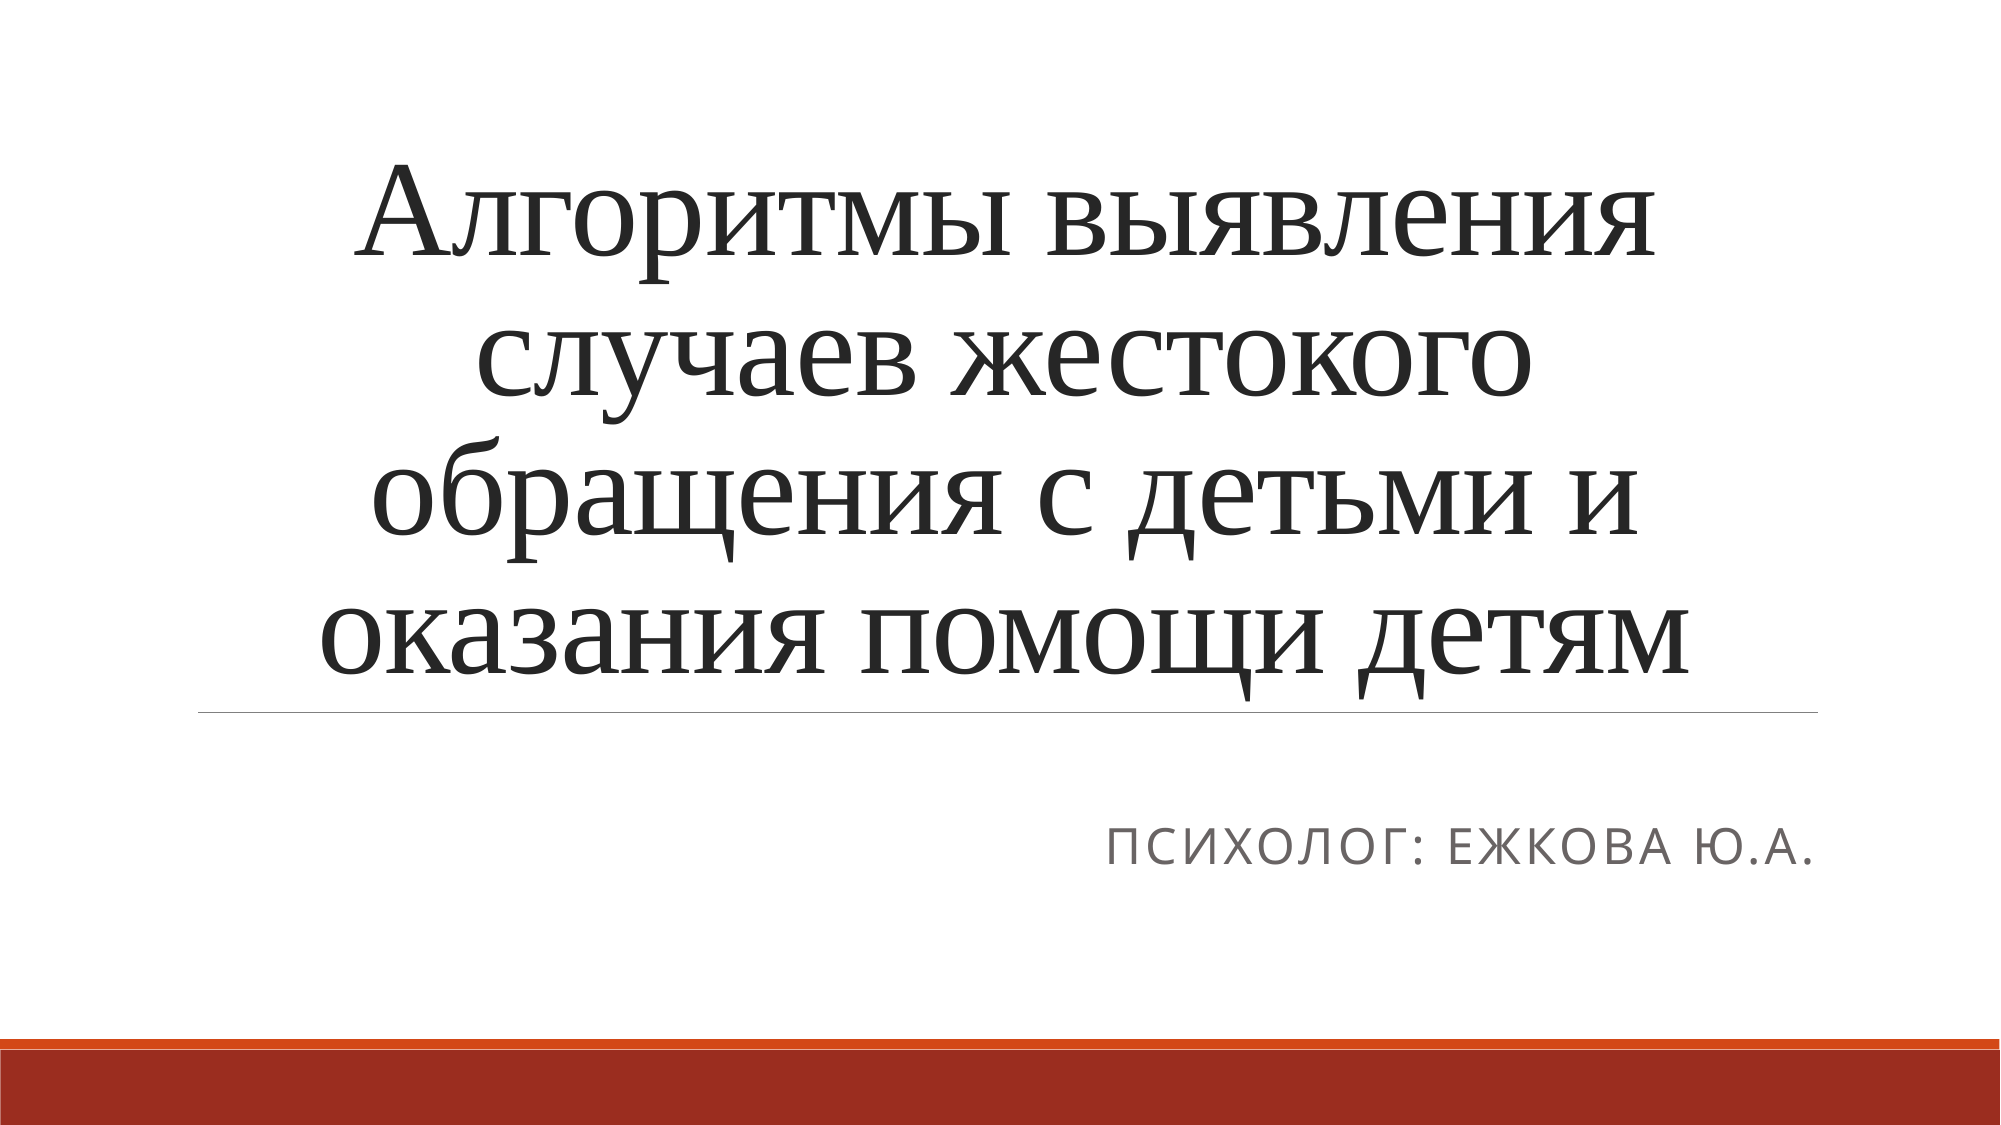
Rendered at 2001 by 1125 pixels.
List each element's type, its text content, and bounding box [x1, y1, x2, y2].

subtitle Психолог: ежкова ю.а. [180, 814, 1830, 969]
title Алгоритмы выявления случаев жестокого обращения с детьми и оказания помощи детям [180, 124, 1830, 710]
